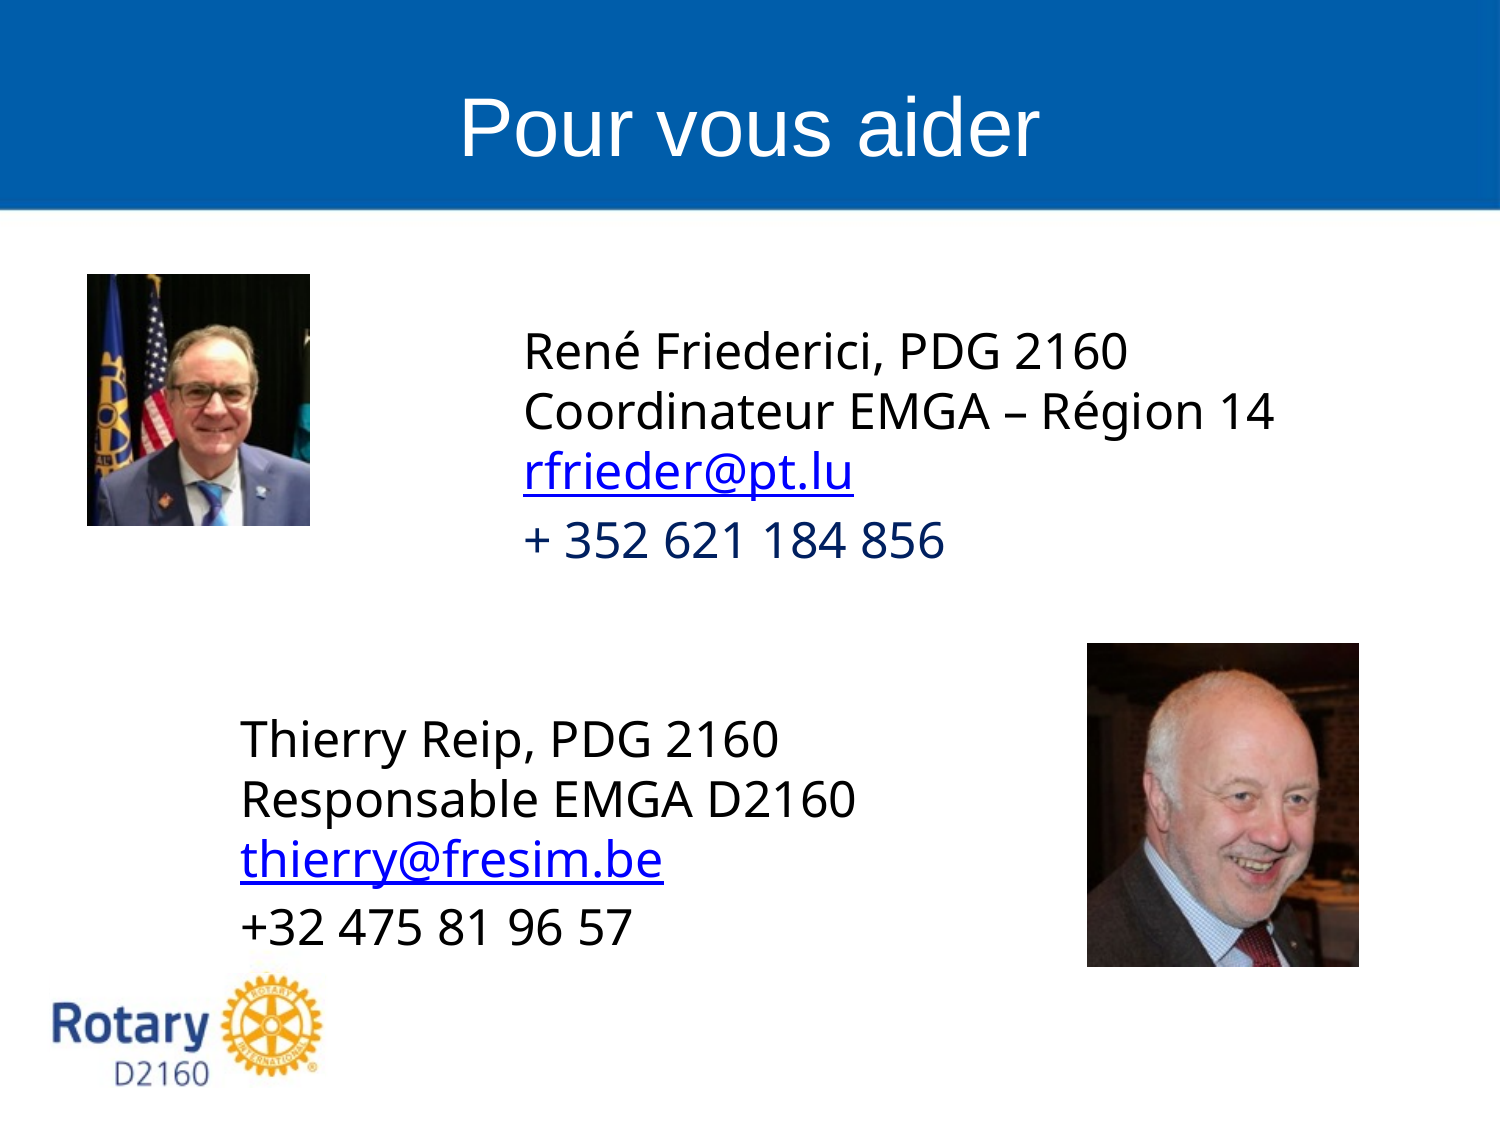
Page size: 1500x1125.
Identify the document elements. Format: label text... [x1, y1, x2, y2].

text_box René Friederici, PDG 2160 Coordinateur EMGA – Région 14 rfrieder@pt.lu + 352 621 184 856 [508, 312, 1291, 576]
text_box Thierry Reip, PDG 2160 Responsable EMGA D2160 thierry@fresim.be +32 475 81 96 57 [225, 699, 873, 963]
text_box Pour vous aider [443, 65, 1057, 181]
picture [0, 0, 1500, 1125]
